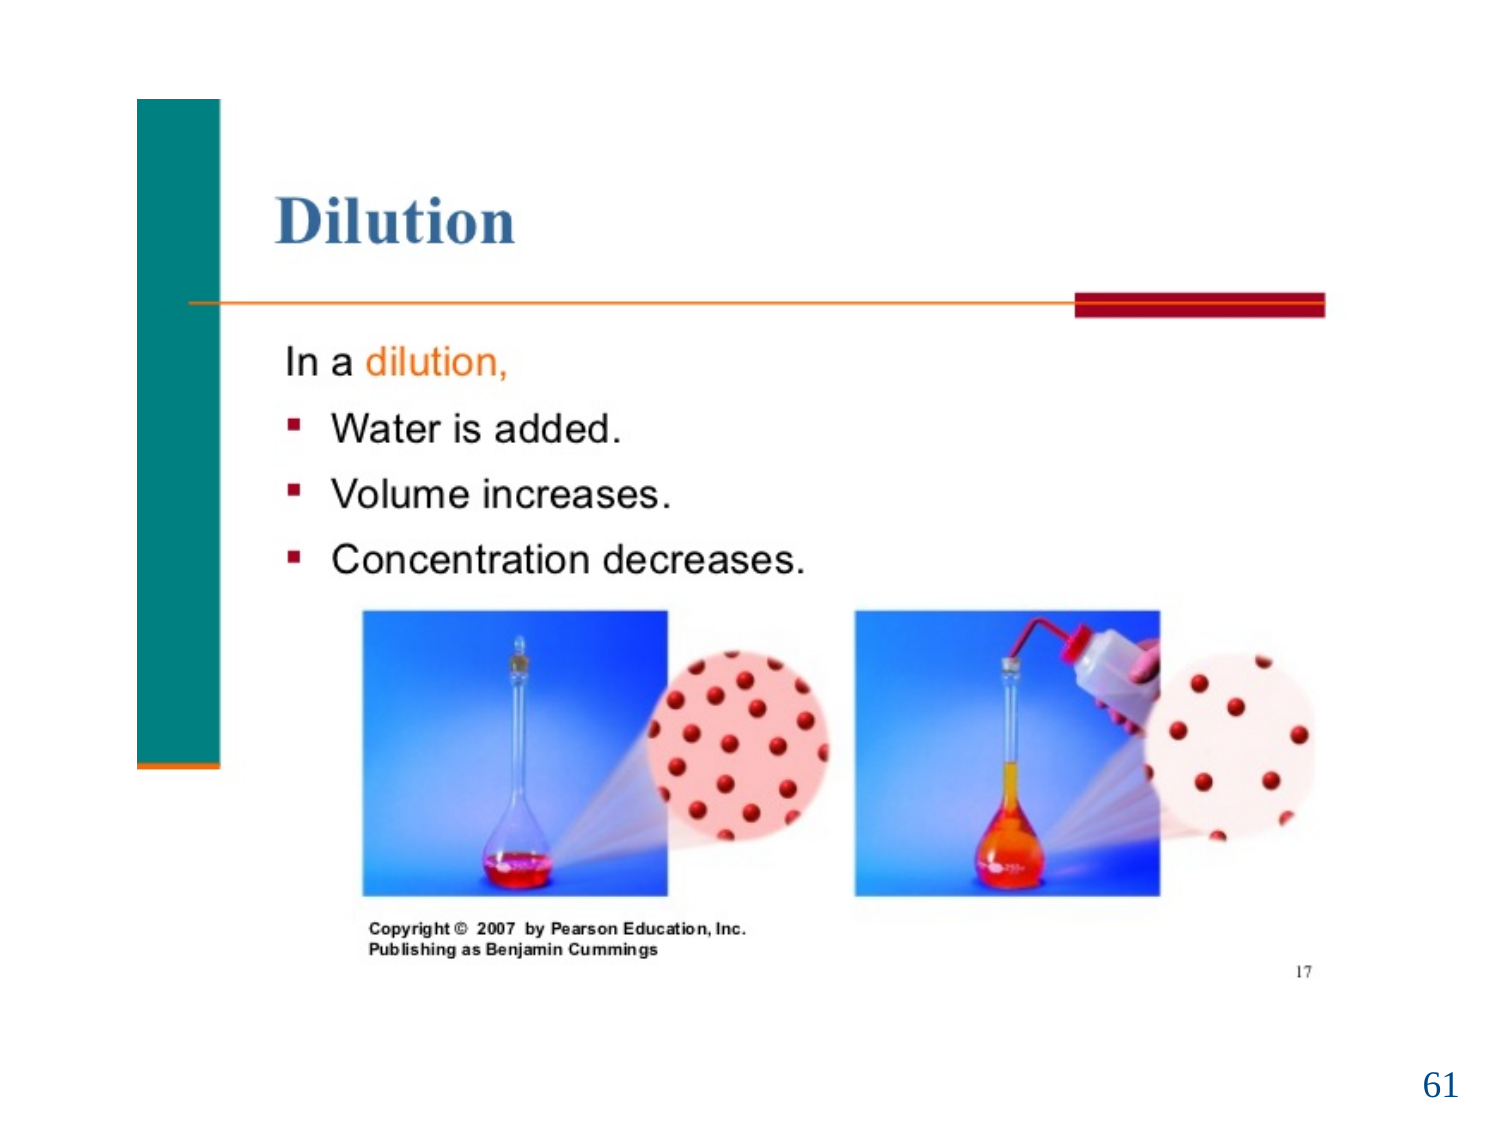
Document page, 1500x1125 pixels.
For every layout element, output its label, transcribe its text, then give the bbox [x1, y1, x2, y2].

picture [137, 99, 1388, 1038]
slide_number 61 [1125, 1052, 1475, 1113]
